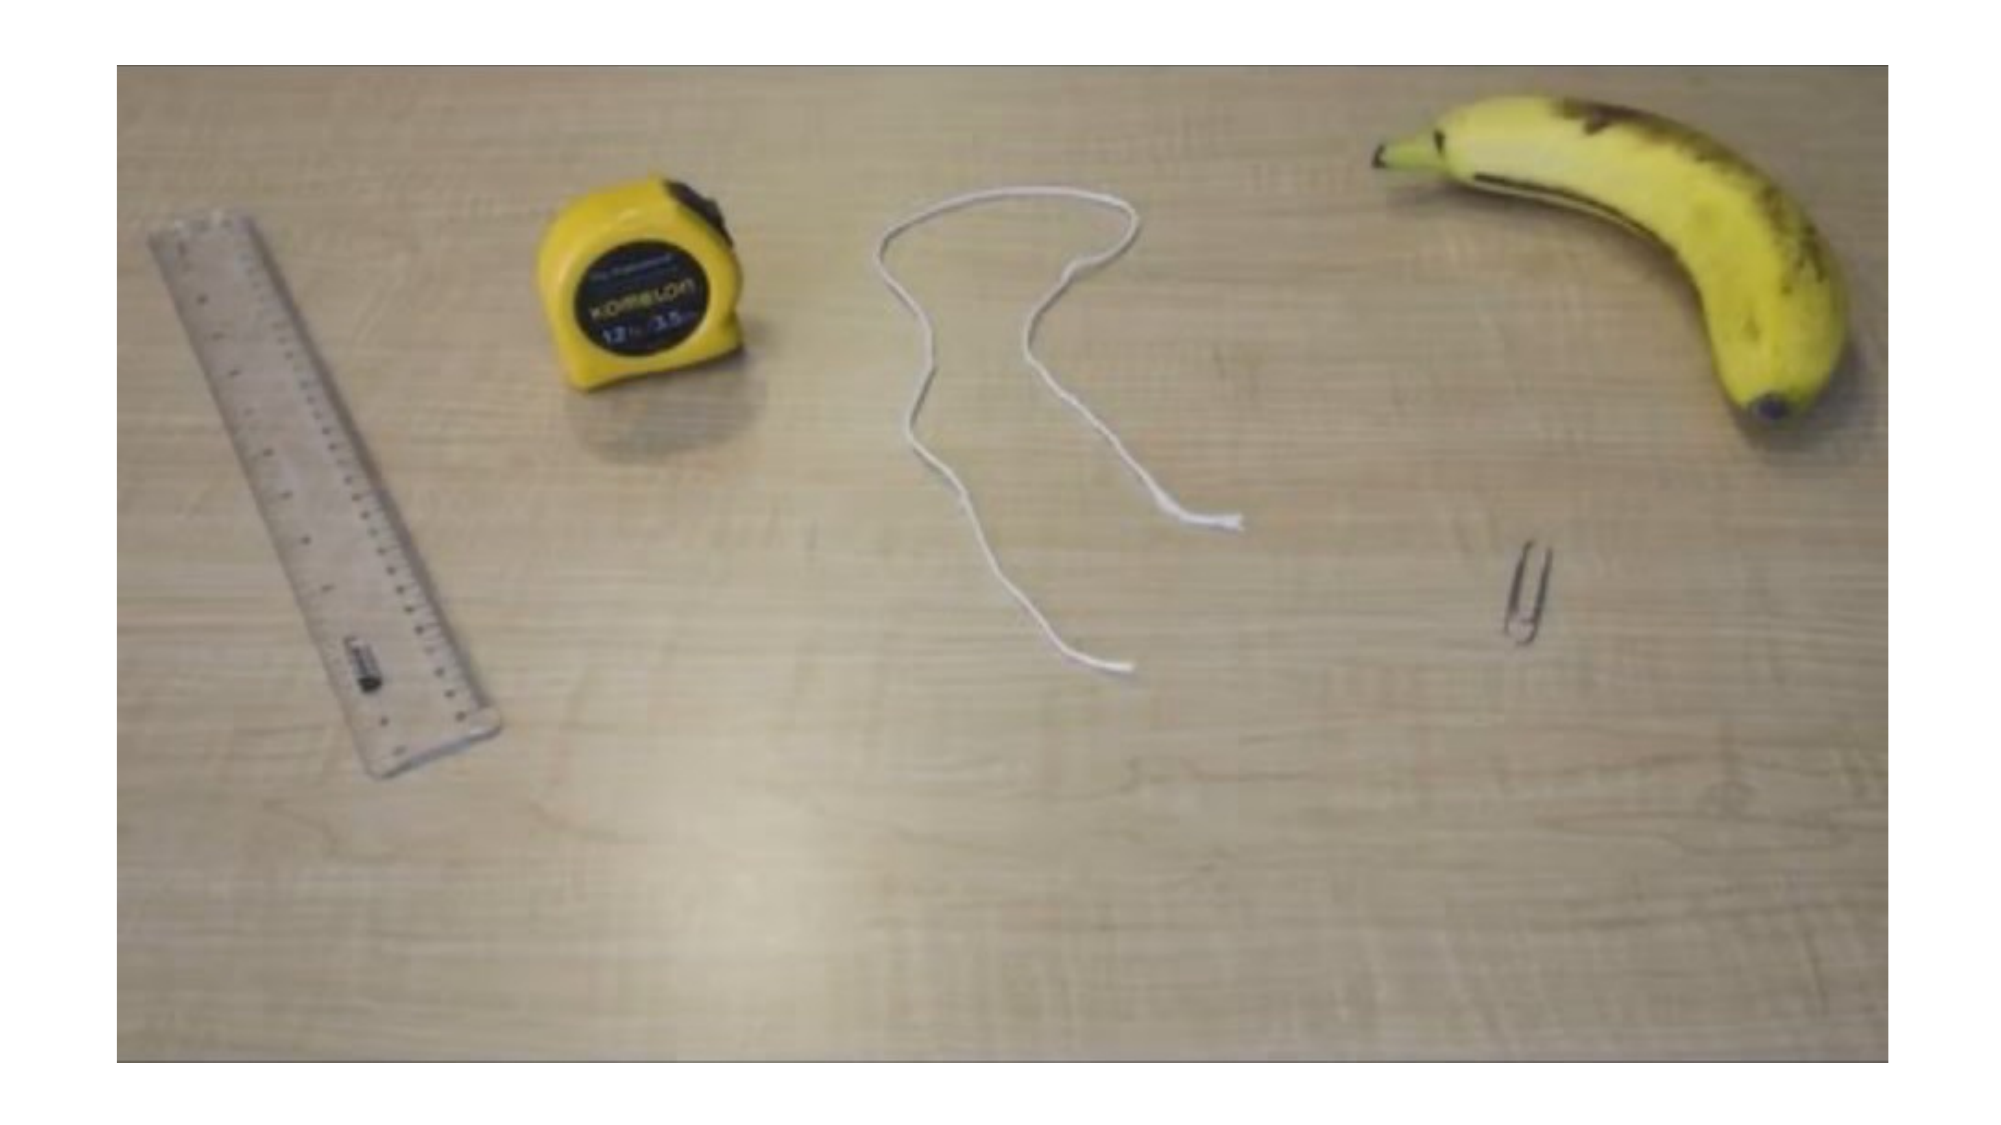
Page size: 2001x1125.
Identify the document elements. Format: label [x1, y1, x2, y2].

text_box [116, 65, 1889, 1063]
